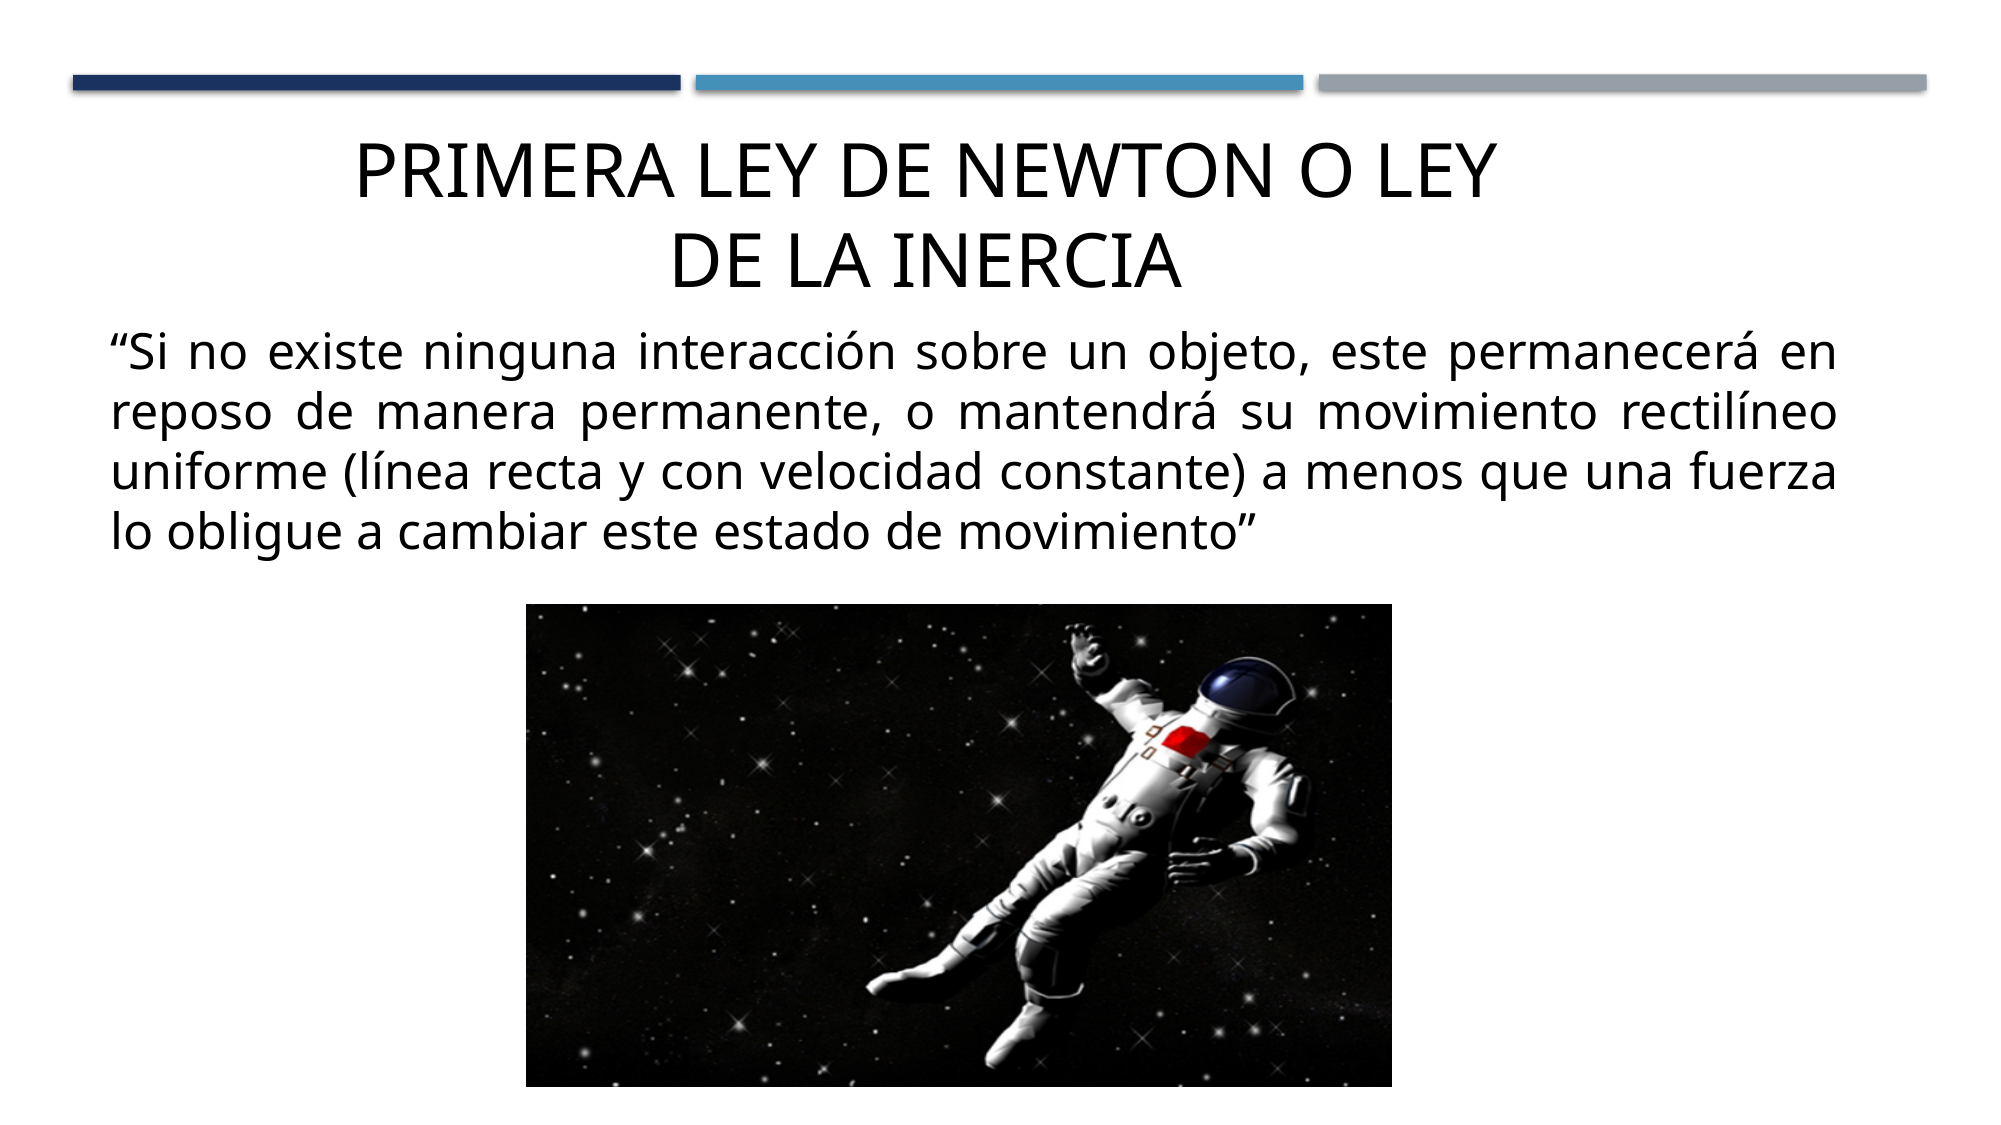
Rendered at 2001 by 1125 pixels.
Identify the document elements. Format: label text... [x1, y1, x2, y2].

text_box PRIMERA LEY DE NEWTON O LEY DE LA INERCIA [289, 115, 1563, 311]
picture [525, 603, 1392, 1088]
text_box “Si no existe ninguna interacción sobre un objeto, este permanecerá en reposo de manera permanente, o mantendrá su movimiento rectilíneo uniforme (línea recta y con velocidad constante) a menos que una fuerza lo obligue a cambiar este estado de movimiento” [95, 312, 1855, 567]
